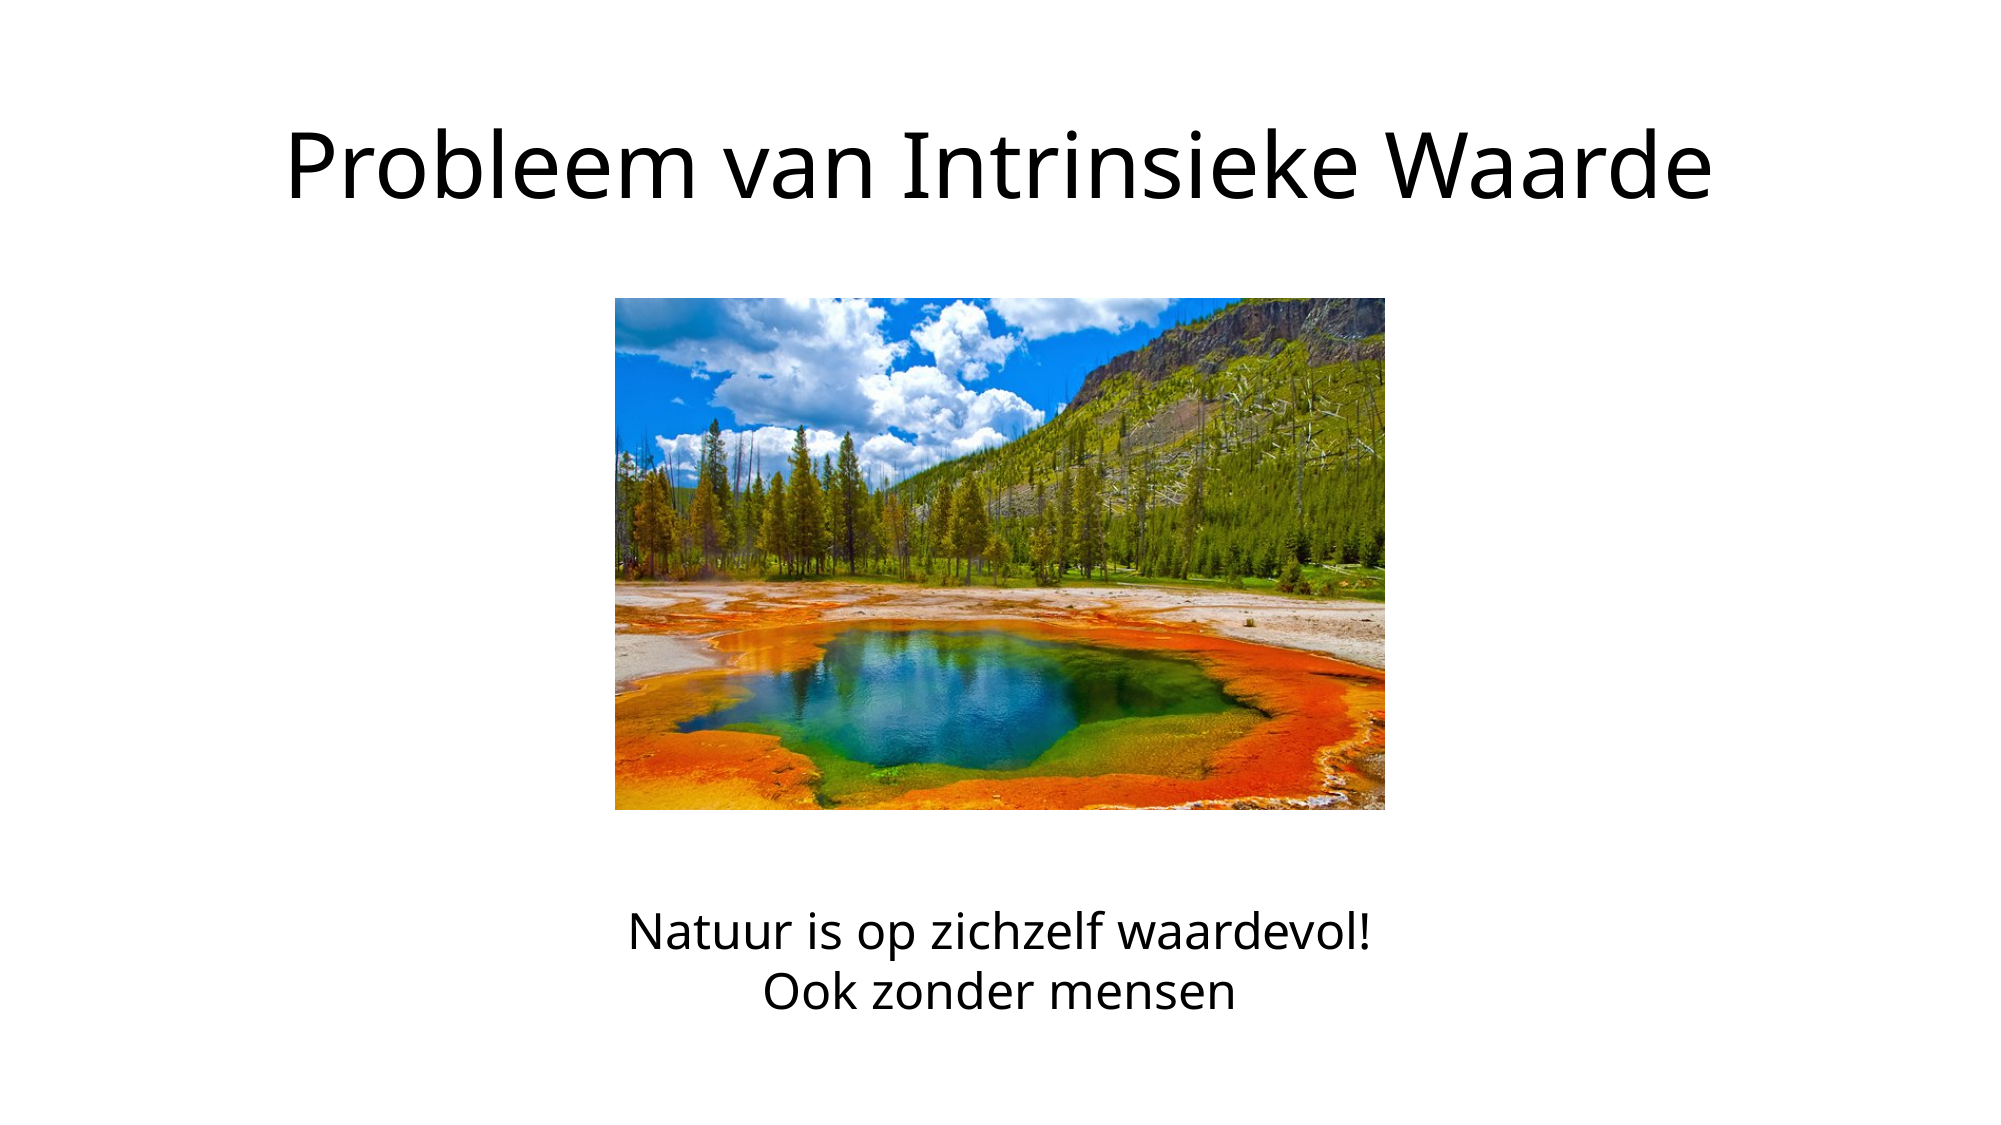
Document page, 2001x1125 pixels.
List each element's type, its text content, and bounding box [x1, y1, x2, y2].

picture [615, 298, 1385, 810]
text_box Natuur is op zichzelf waardevol! Ook zonder mensen [165, 891, 1835, 1027]
title Probleem van Intrinsieke Waarde [137, 59, 1863, 278]
